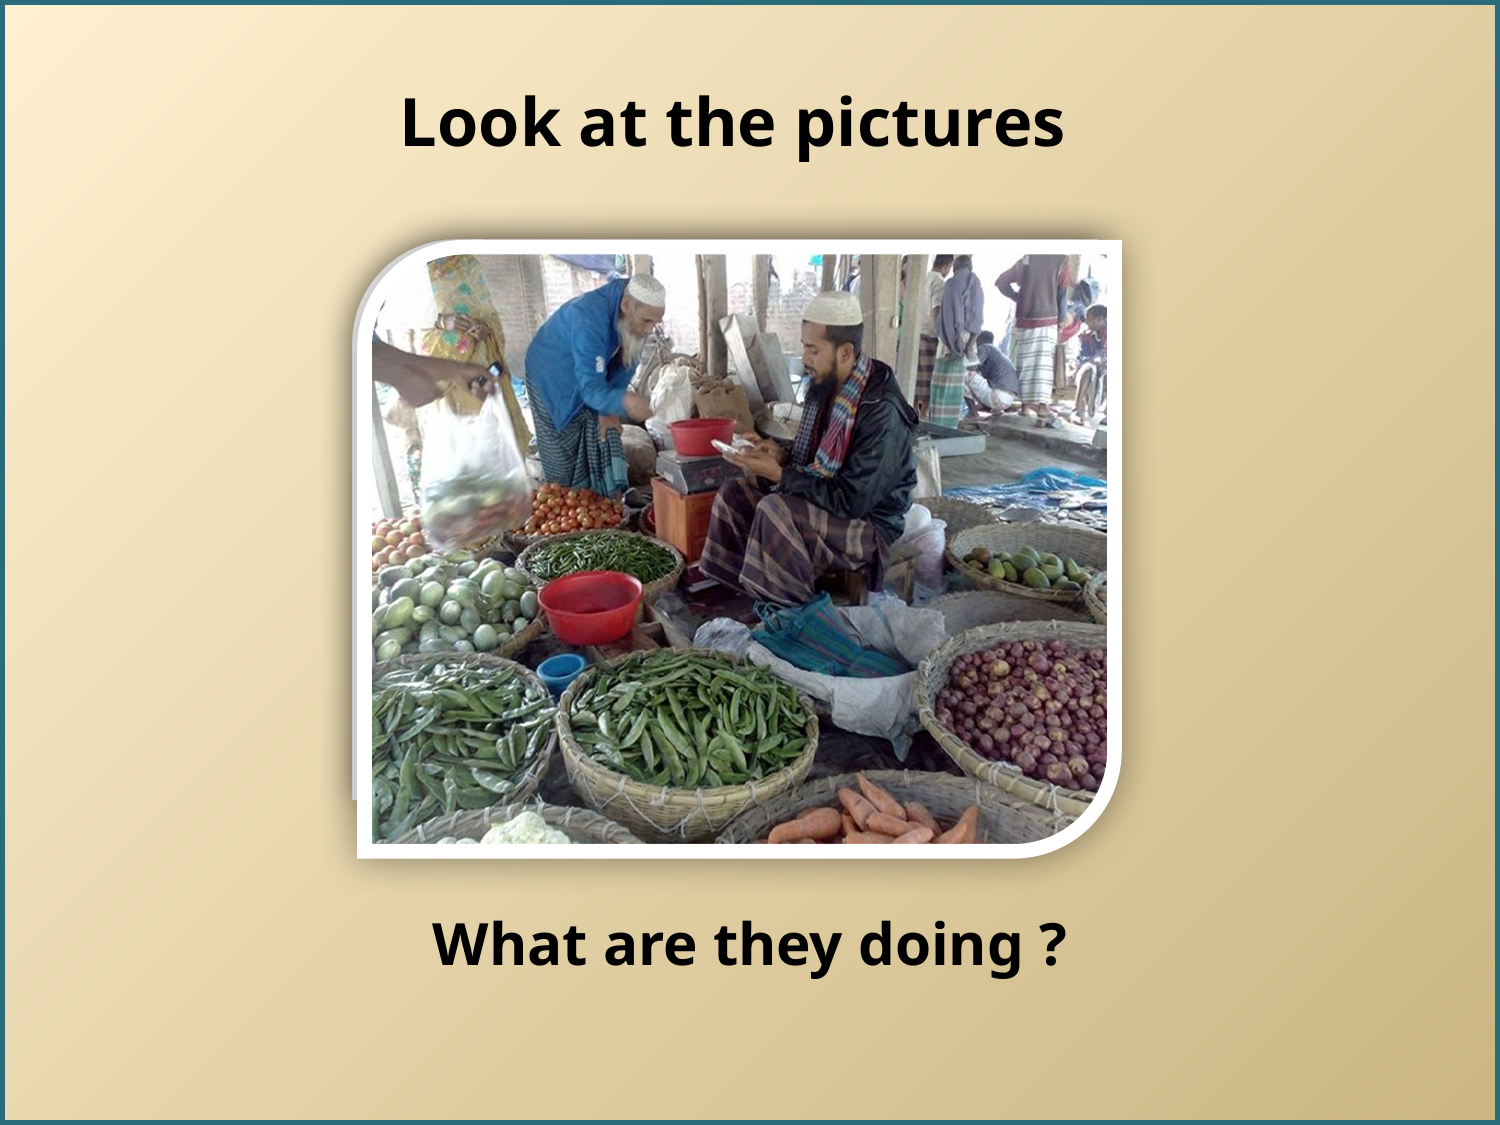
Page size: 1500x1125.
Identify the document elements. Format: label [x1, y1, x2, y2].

text_box [0, 0, 1500, 1125]
picture [310, 196, 1140, 852]
